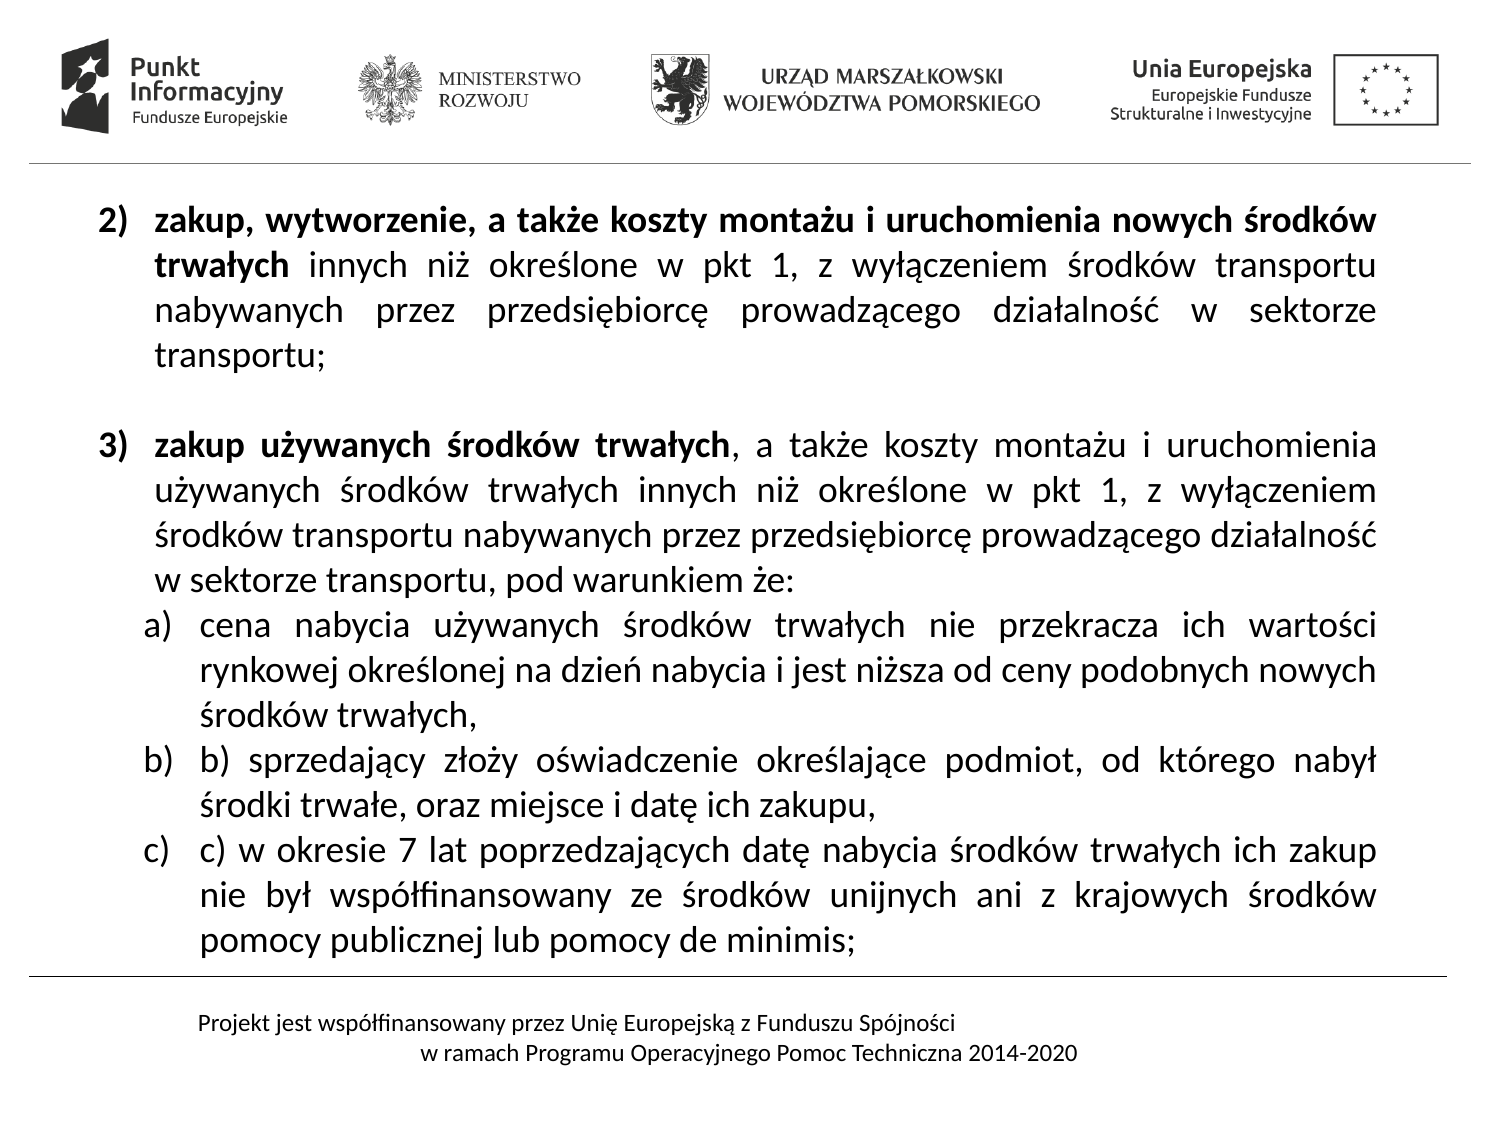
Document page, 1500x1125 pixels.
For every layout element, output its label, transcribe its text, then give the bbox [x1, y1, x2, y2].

picture [29, 8, 1471, 164]
text_box zakup, wytworzenie, a także koszty montażu i uruchomienia nowych środków trwałych innych niż określone w pkt 1, z wyłączeniem środków transportu nabywanych przez przedsiębiorcę prowadzącego działalność w sektorze transportu; zakup używanych środków trwałych, a także koszty montażu i uruchomienia używanych środków trwałych innych niż określone w pkt 1, z wyłączeniem środków transportu nabywanych przez przedsiębiorcę prowadzącego działalność w sektorze transportu, pod warunkiem że: cena nabycia używanych środków trwałych nie przekracza ich wartości rynkowej określonej na dzień nabycia i jest niższa od ceny podobnych nowych środków trwałych, b) sprzedający złoży oświadczenie określające podmiot, od którego nabył środki trwałe, oraz miejsce i datę ich zakupu, c) w okresie 7 lat poprzedzających datę nabycia środków trwałych ich zakup nie był współfinansowany ze środków unijnych ani z krajowych środków pomocy publicznej lub pomocy de minimis; [83, 187, 1393, 968]
